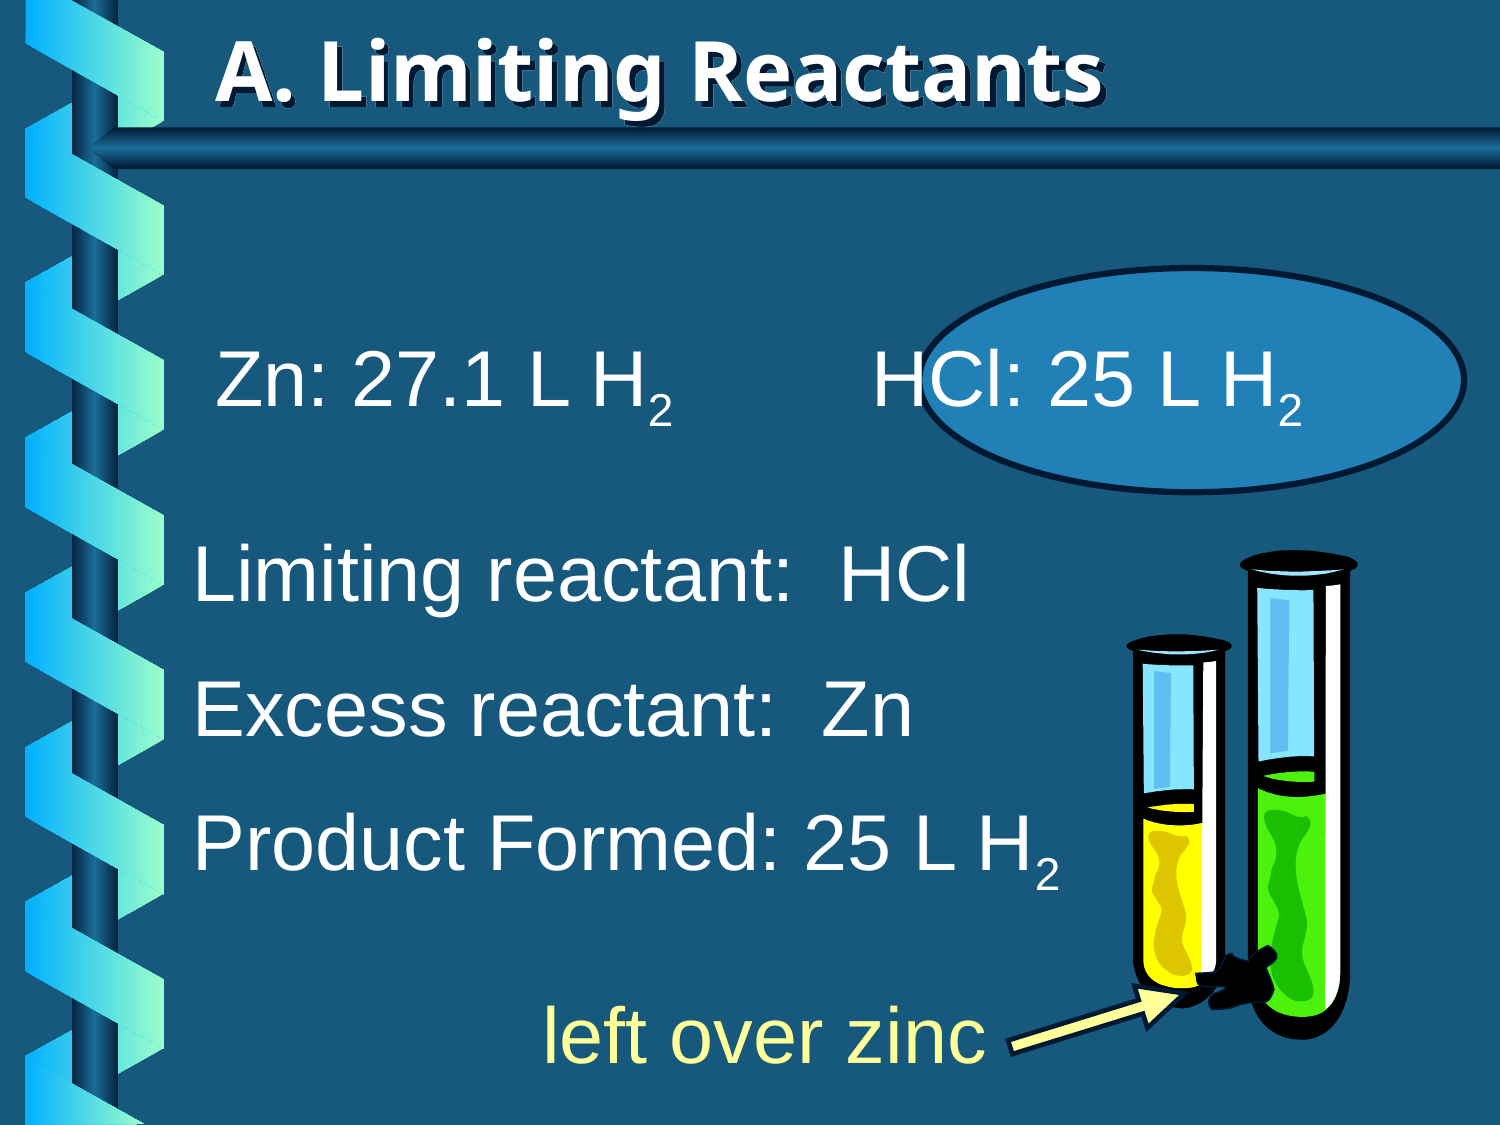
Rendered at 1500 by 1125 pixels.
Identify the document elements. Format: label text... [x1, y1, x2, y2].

text_box Limiting reactant: HCl Excess reactant: Zn Product Formed: 25 L H2 [177, 514, 1106, 826]
list Zn: 27.1 L H2 HCl: 25 L H2 [199, 319, 1476, 469]
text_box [527, 976, 1189, 1125]
text_box [1025, 469, 1358, 493]
title A. Limiting Reactants [199, 0, 1476, 127]
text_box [1116, 541, 1369, 1043]
text_box [963, 267, 1421, 319]
